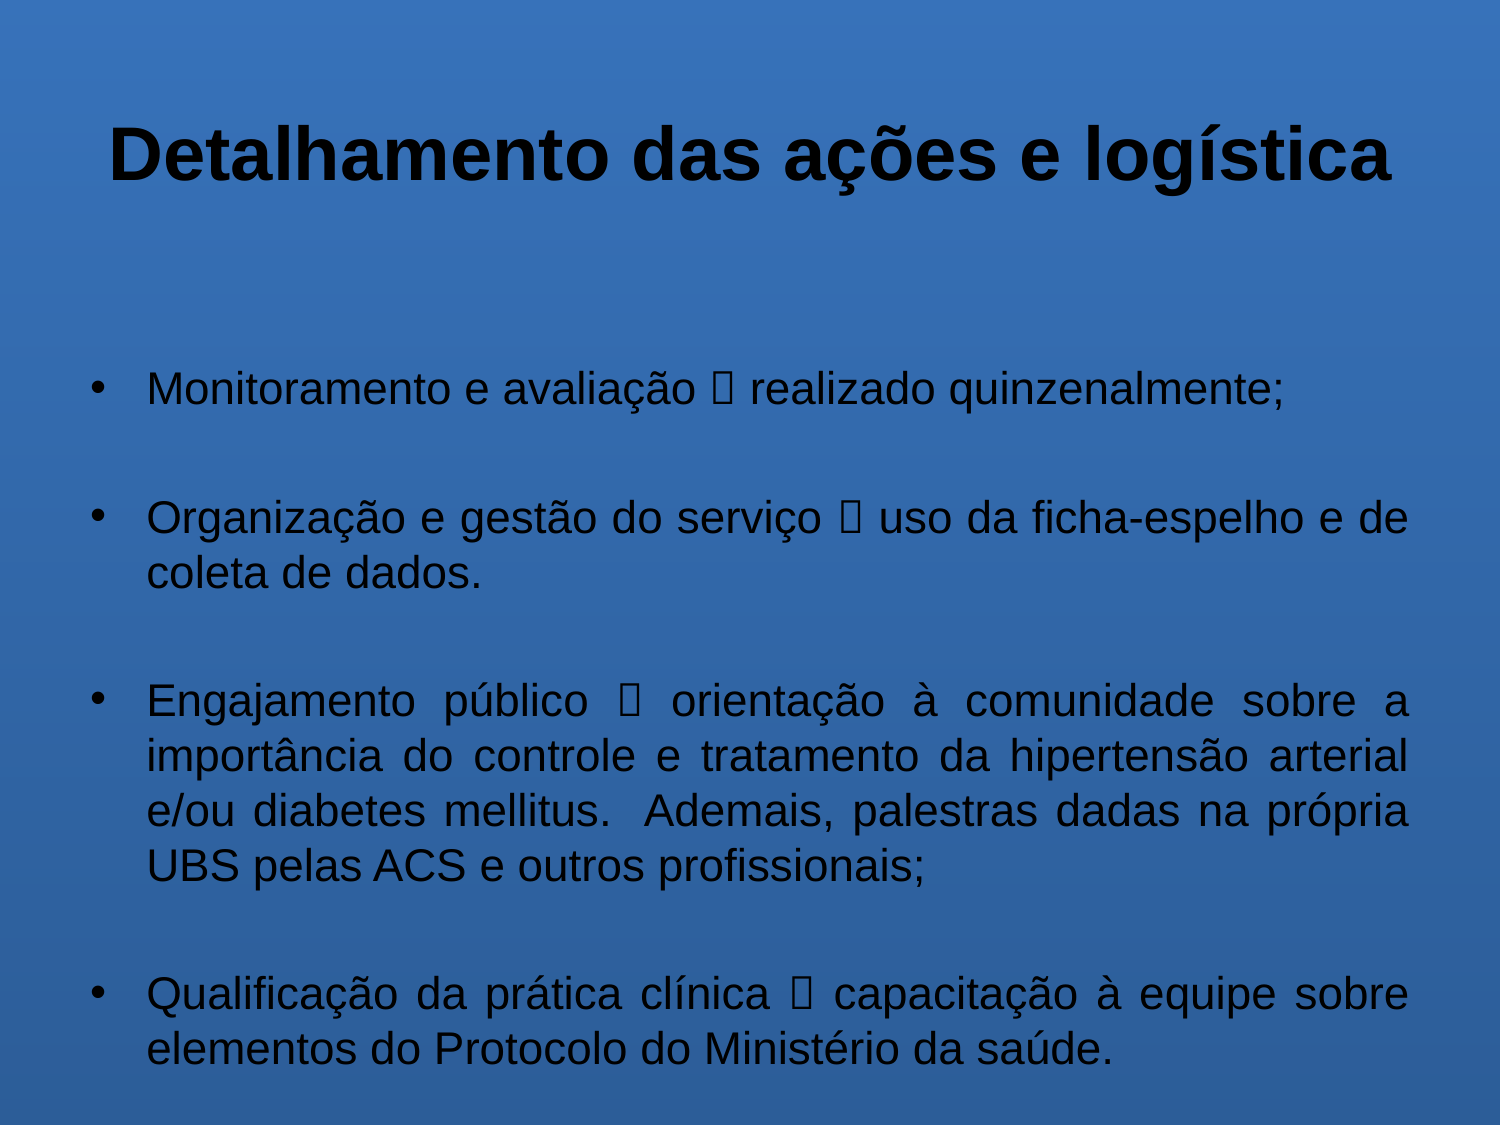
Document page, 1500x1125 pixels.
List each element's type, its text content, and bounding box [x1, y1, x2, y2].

list Monitoramento e avaliação  realizado quinzenalmente; Organização e gestão do serviço  uso da ficha-espelho e de coleta de dados. Engajamento público  orientação à comunidade sobre a importância do controle e tratamento da hipertensão arterial e/ou diabetes mellitus. Ademais, palestras dadas na própria UBS pelas ACS e outros profissionais; Qualificação da prática clínica  capacitação à equipe sobre elementos do Protocolo do Ministério da saúde. [75, 351, 1425, 1094]
title Detalhamento das ações e logística [75, 56, 1425, 244]
